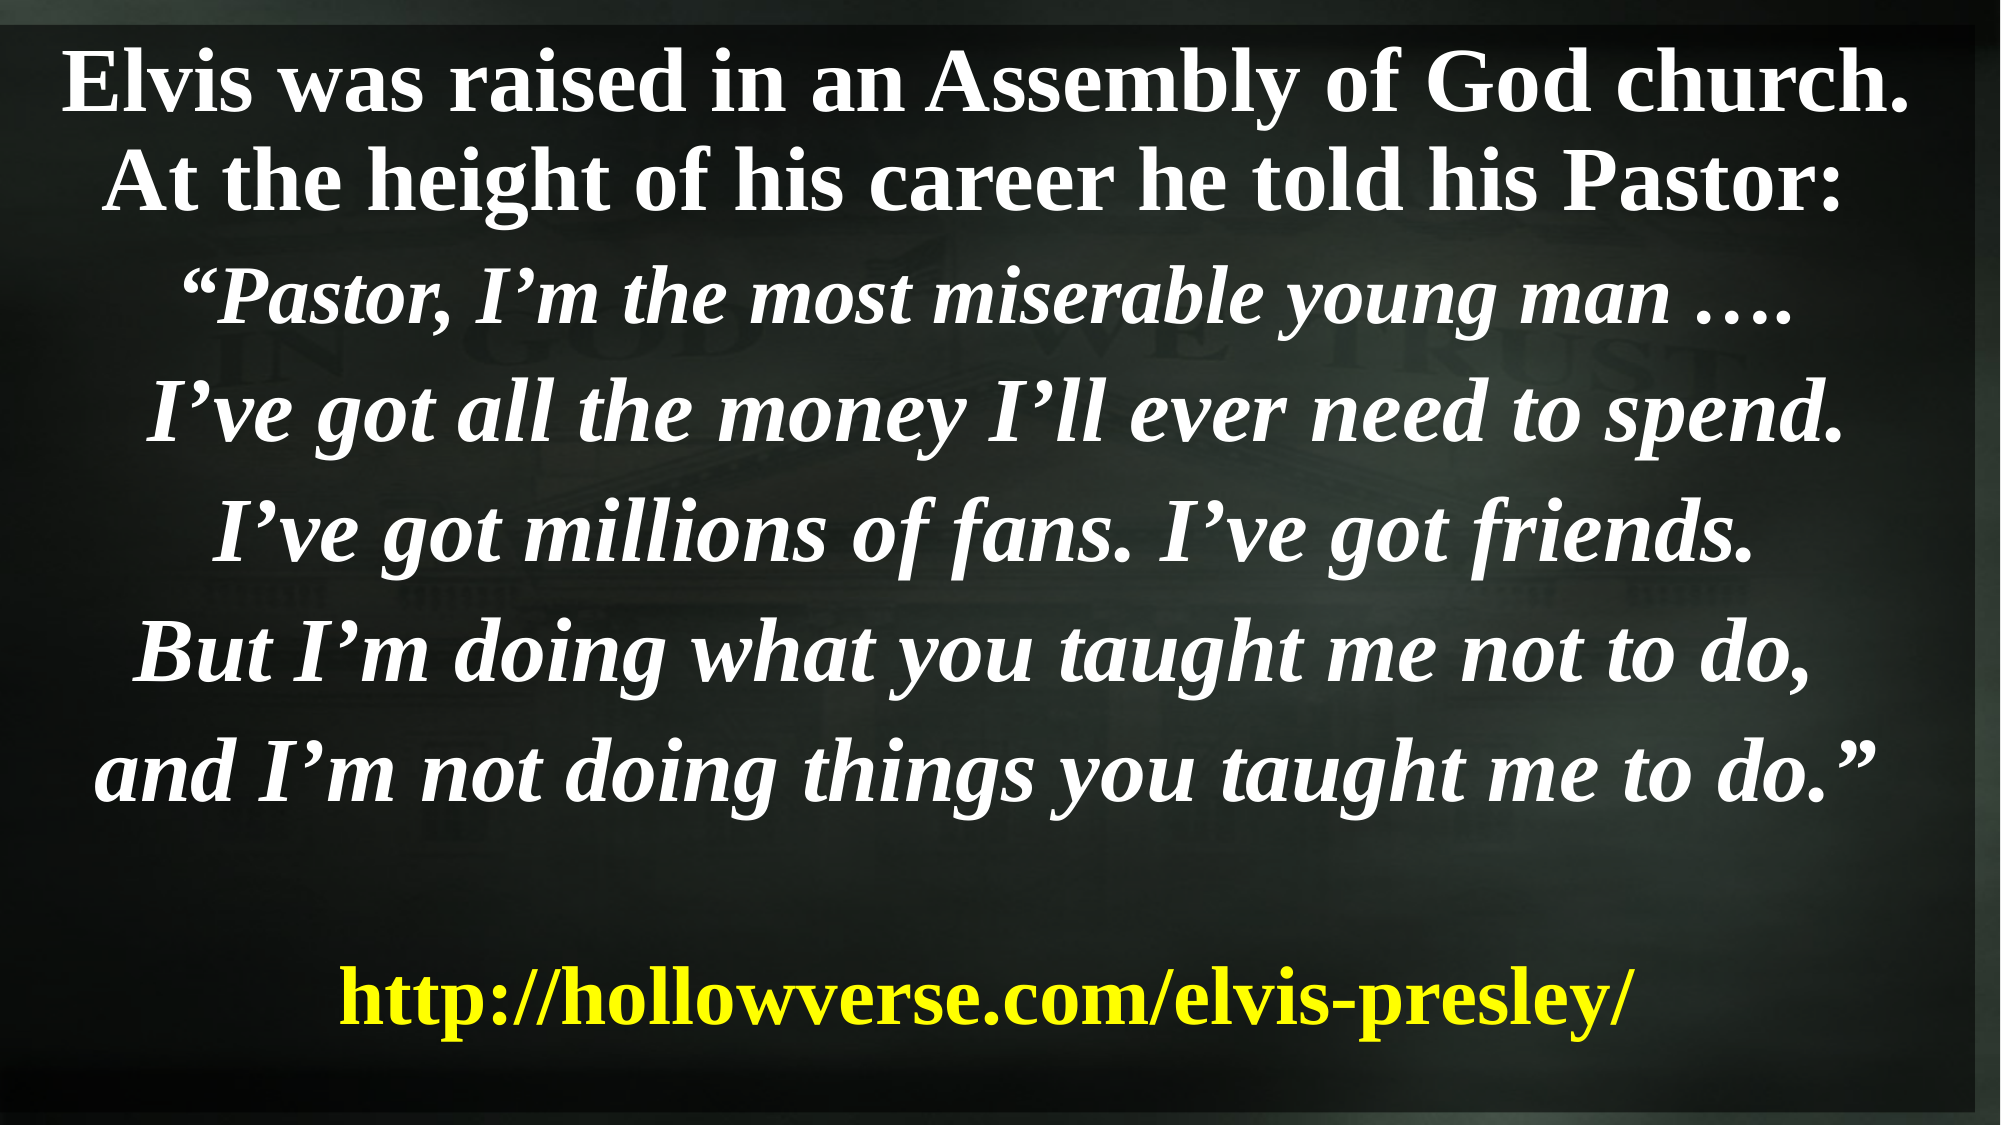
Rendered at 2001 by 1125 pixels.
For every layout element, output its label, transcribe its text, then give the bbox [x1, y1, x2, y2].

picture [0, 0, 2001, 1125]
list Elvis was raised in an Assembly of God church. At the height of his career he told his Pastor: “Pastor, I’m the most miserable young man …. I’ve got all the money I’ll ever need to spend. I’ve got millions of fans. I’ve got friends. But I’m doing what you taught me not to do, and I’m not doing things you taught me to do.” http://hollowverse.com/elvis-presley/ [0, 24, 1975, 1113]
